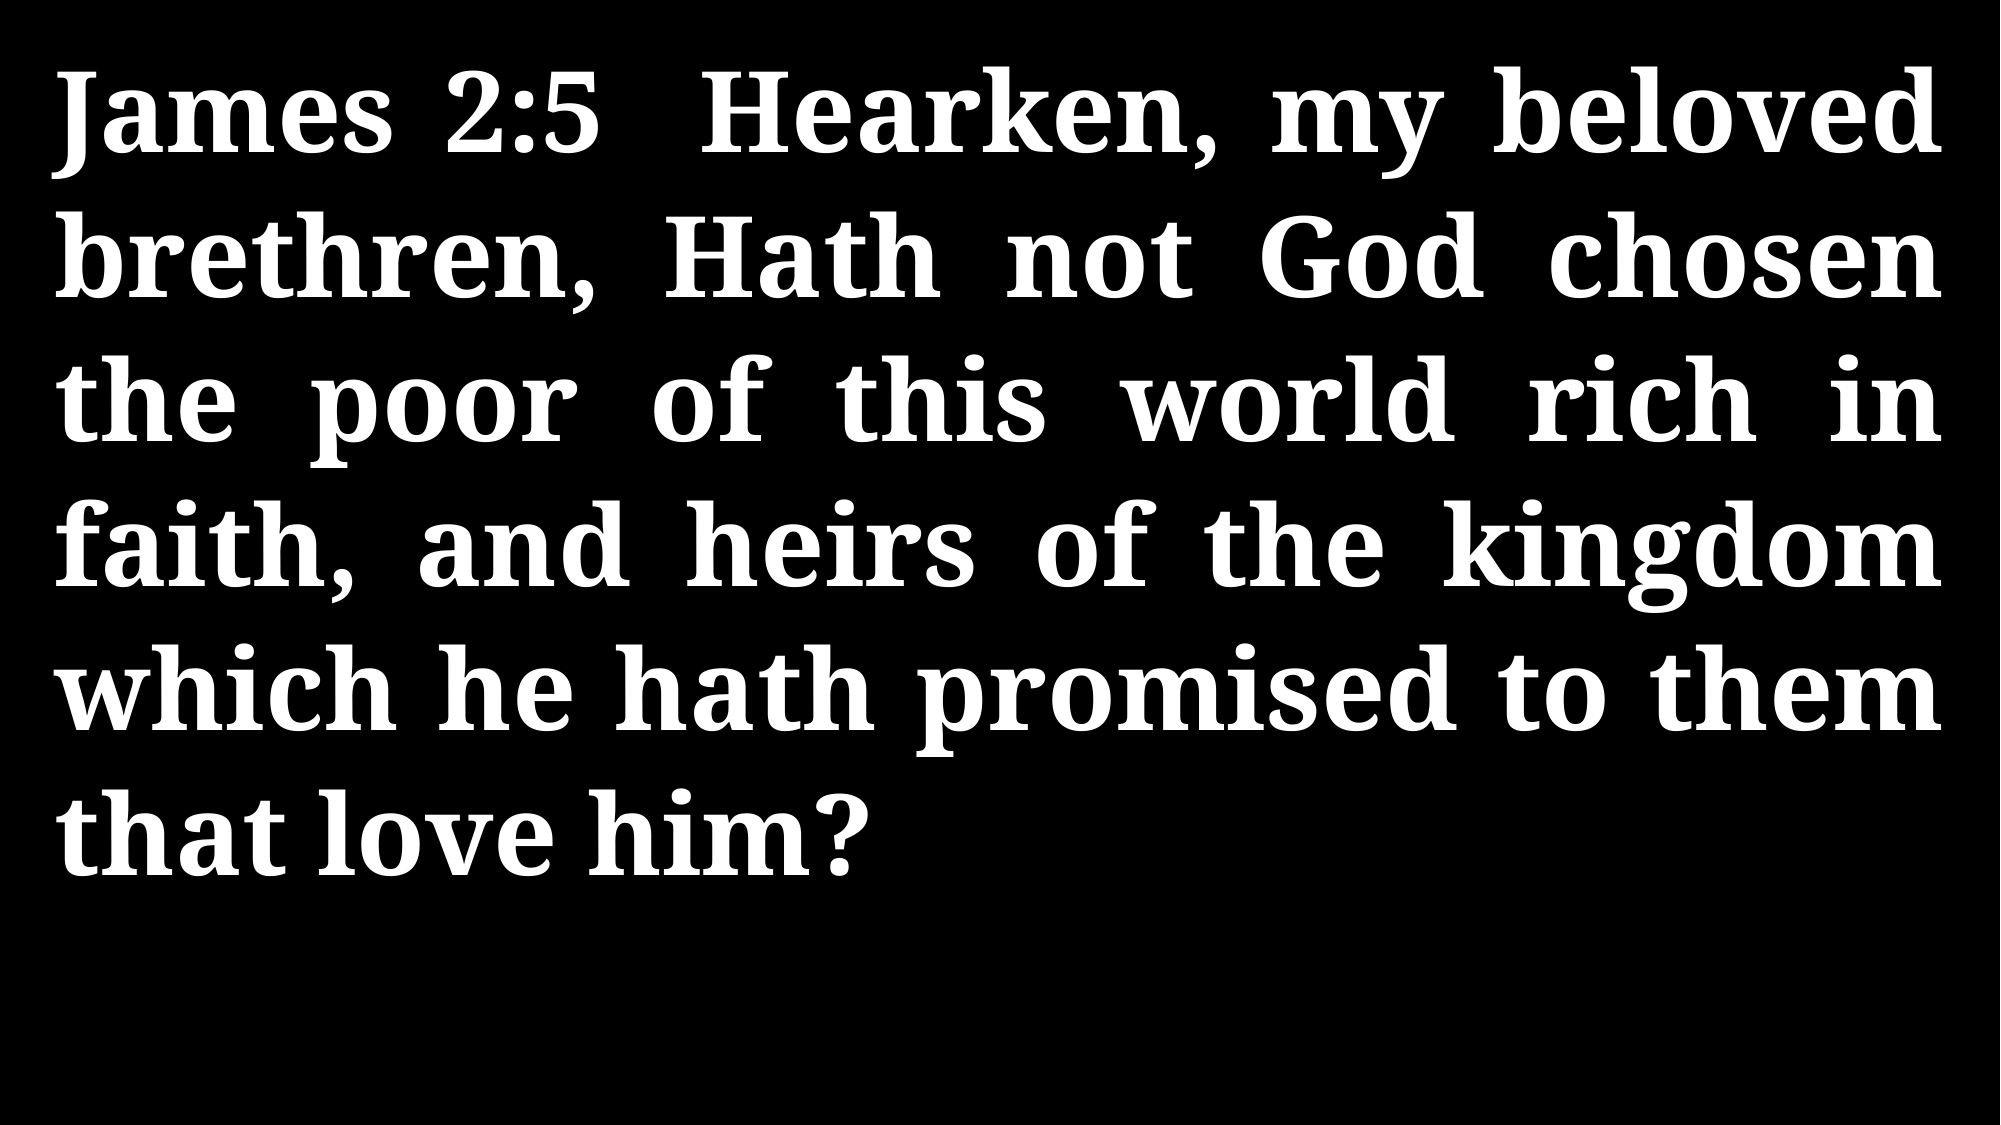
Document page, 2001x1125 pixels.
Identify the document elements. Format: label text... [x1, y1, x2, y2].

text_box James 2:5 Hearken, my beloved brethren, Hath not God chosen the poor of this world rich in faith, and heirs of the kingdom which he hath promised to them that love him? [39, 23, 1961, 905]
